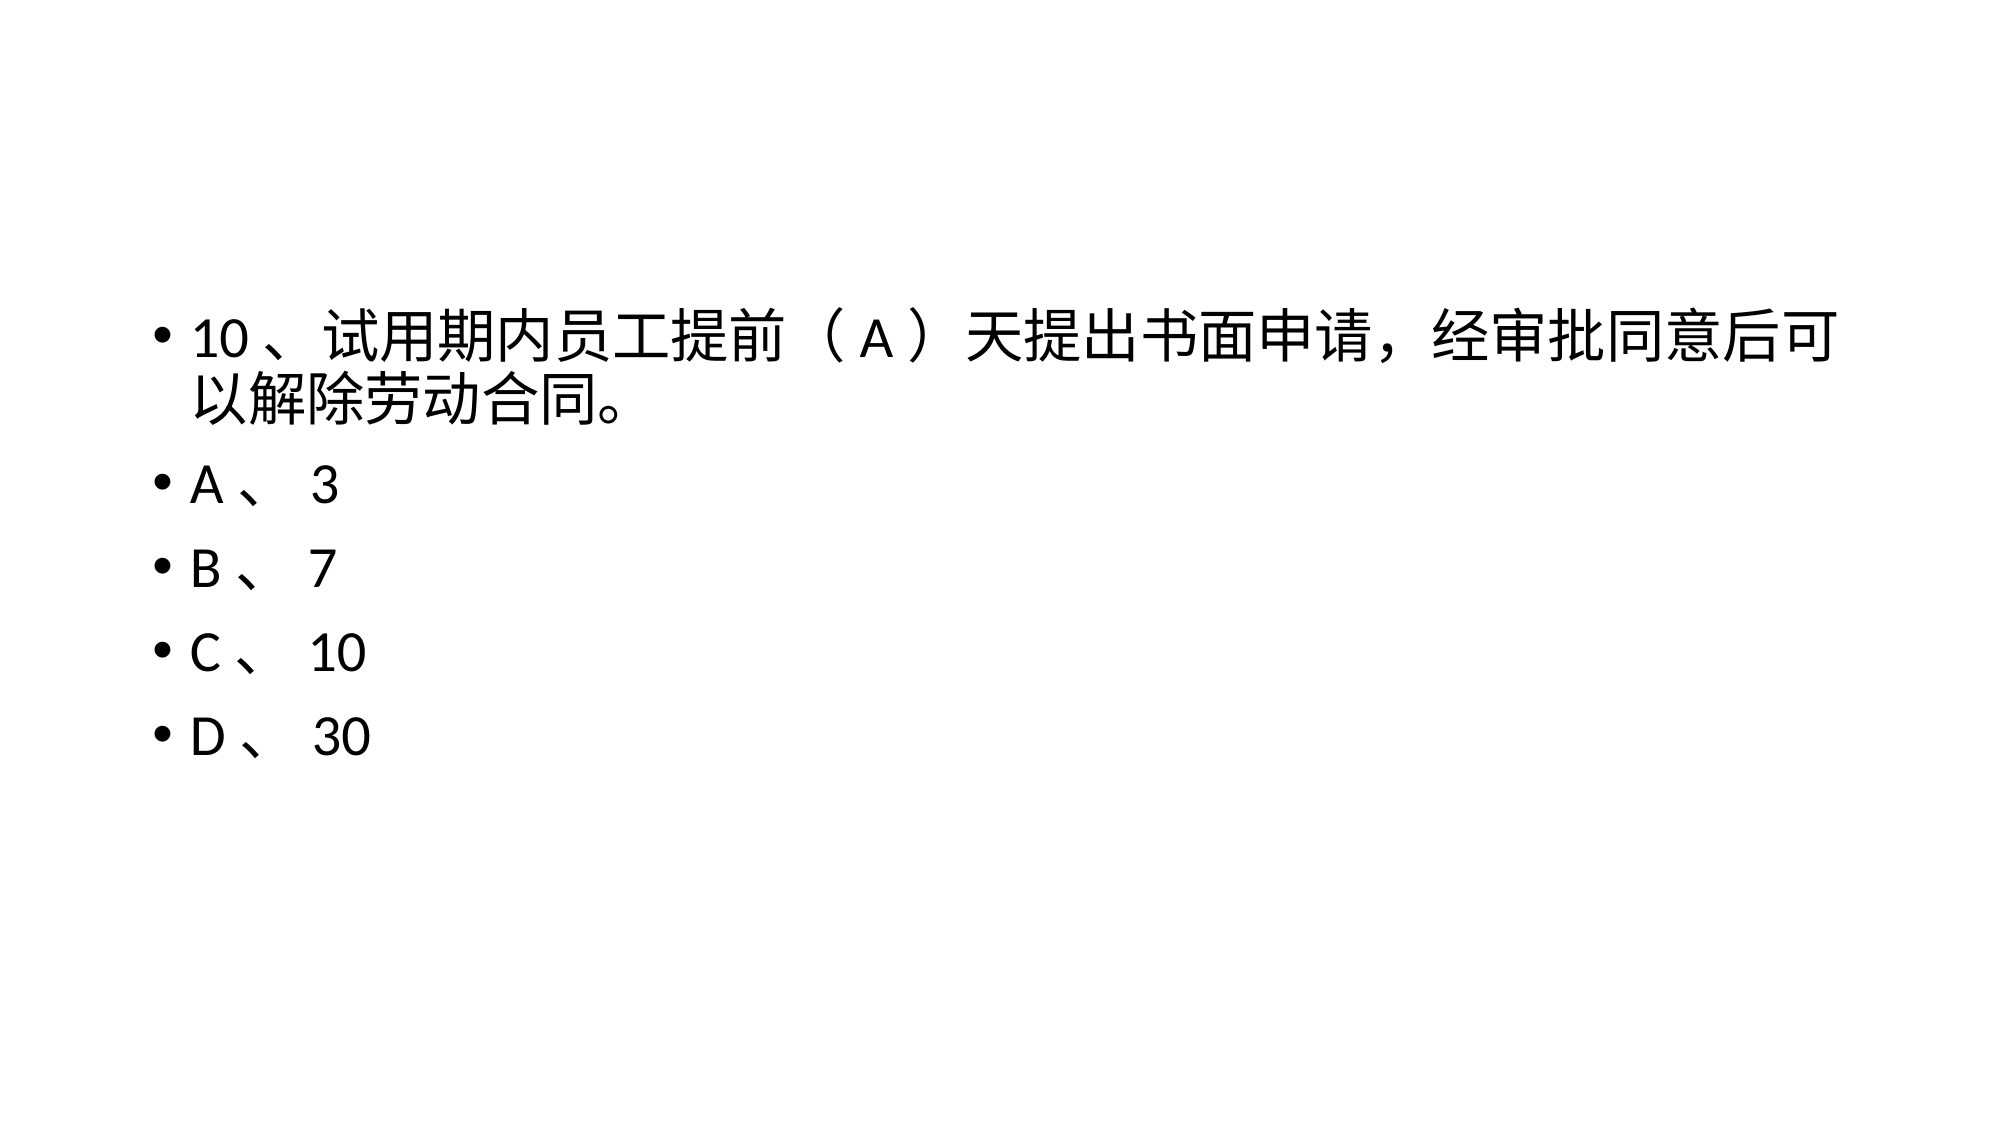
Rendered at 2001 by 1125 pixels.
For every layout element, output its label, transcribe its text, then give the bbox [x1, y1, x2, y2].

list 10、试用期内员工提前（A）天提出书面申请，经审批同意后可以解除劳动合同。 A、3 B、7 C、10 D、30 [137, 299, 1863, 1014]
